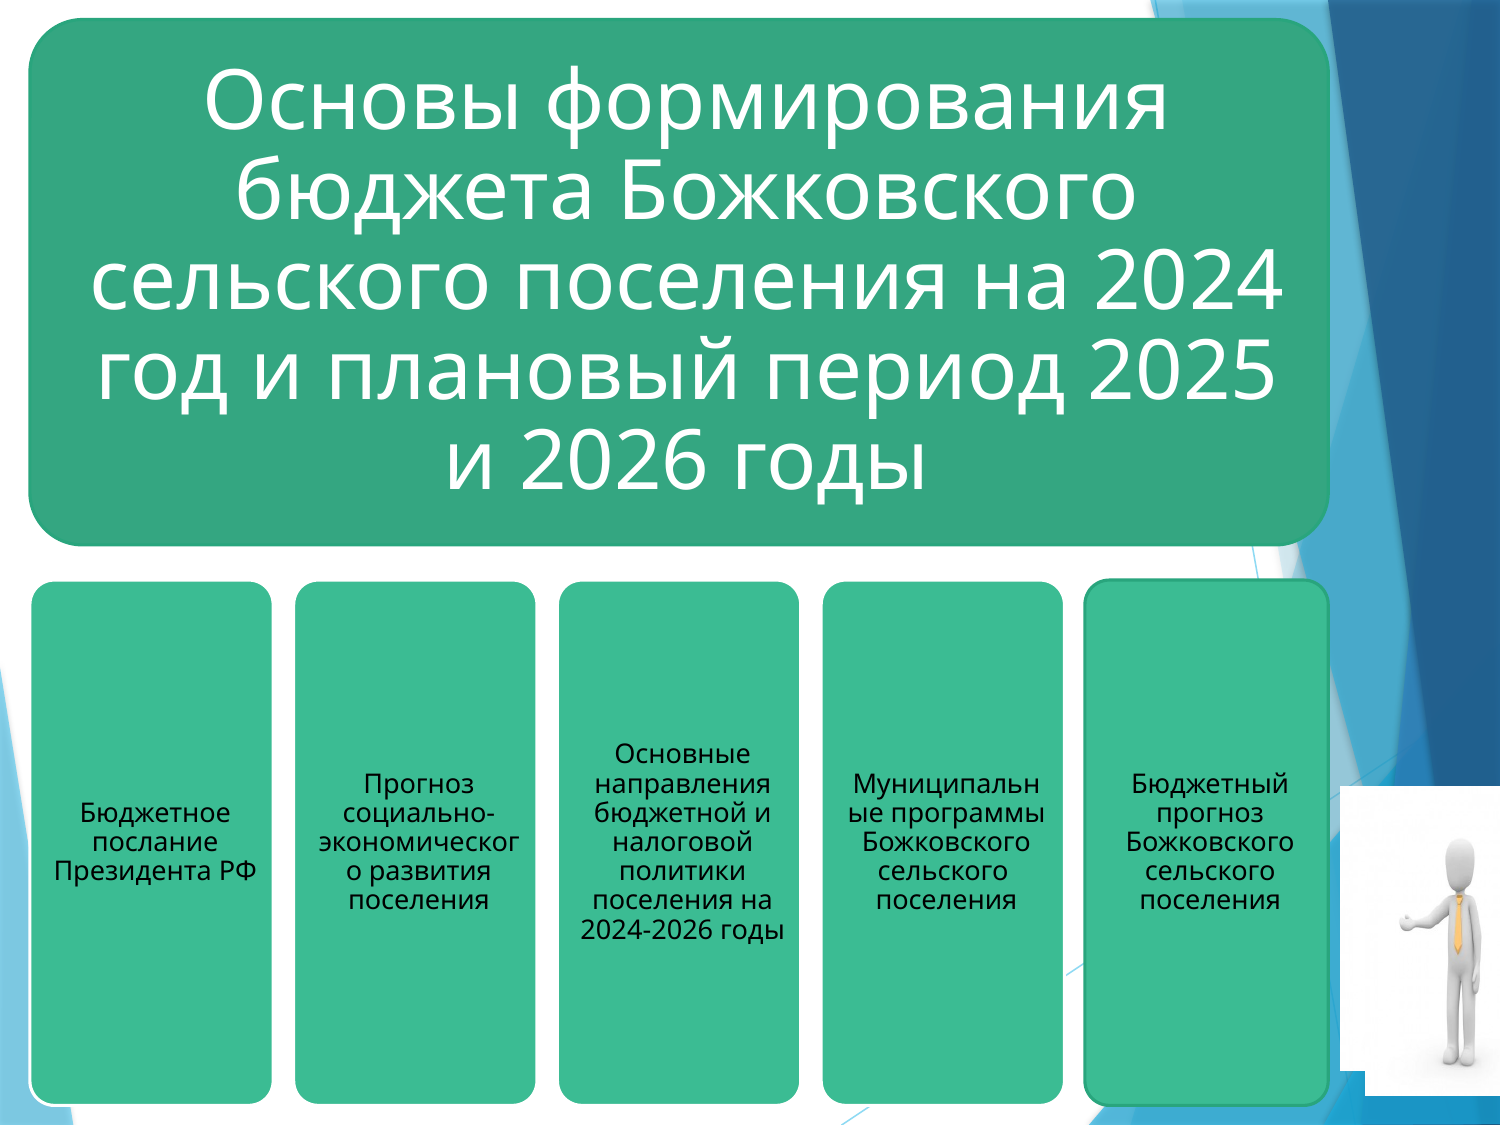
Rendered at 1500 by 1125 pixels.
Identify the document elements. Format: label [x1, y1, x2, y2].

list [28, 18, 1330, 1107]
picture [1340, 786, 1500, 1096]
